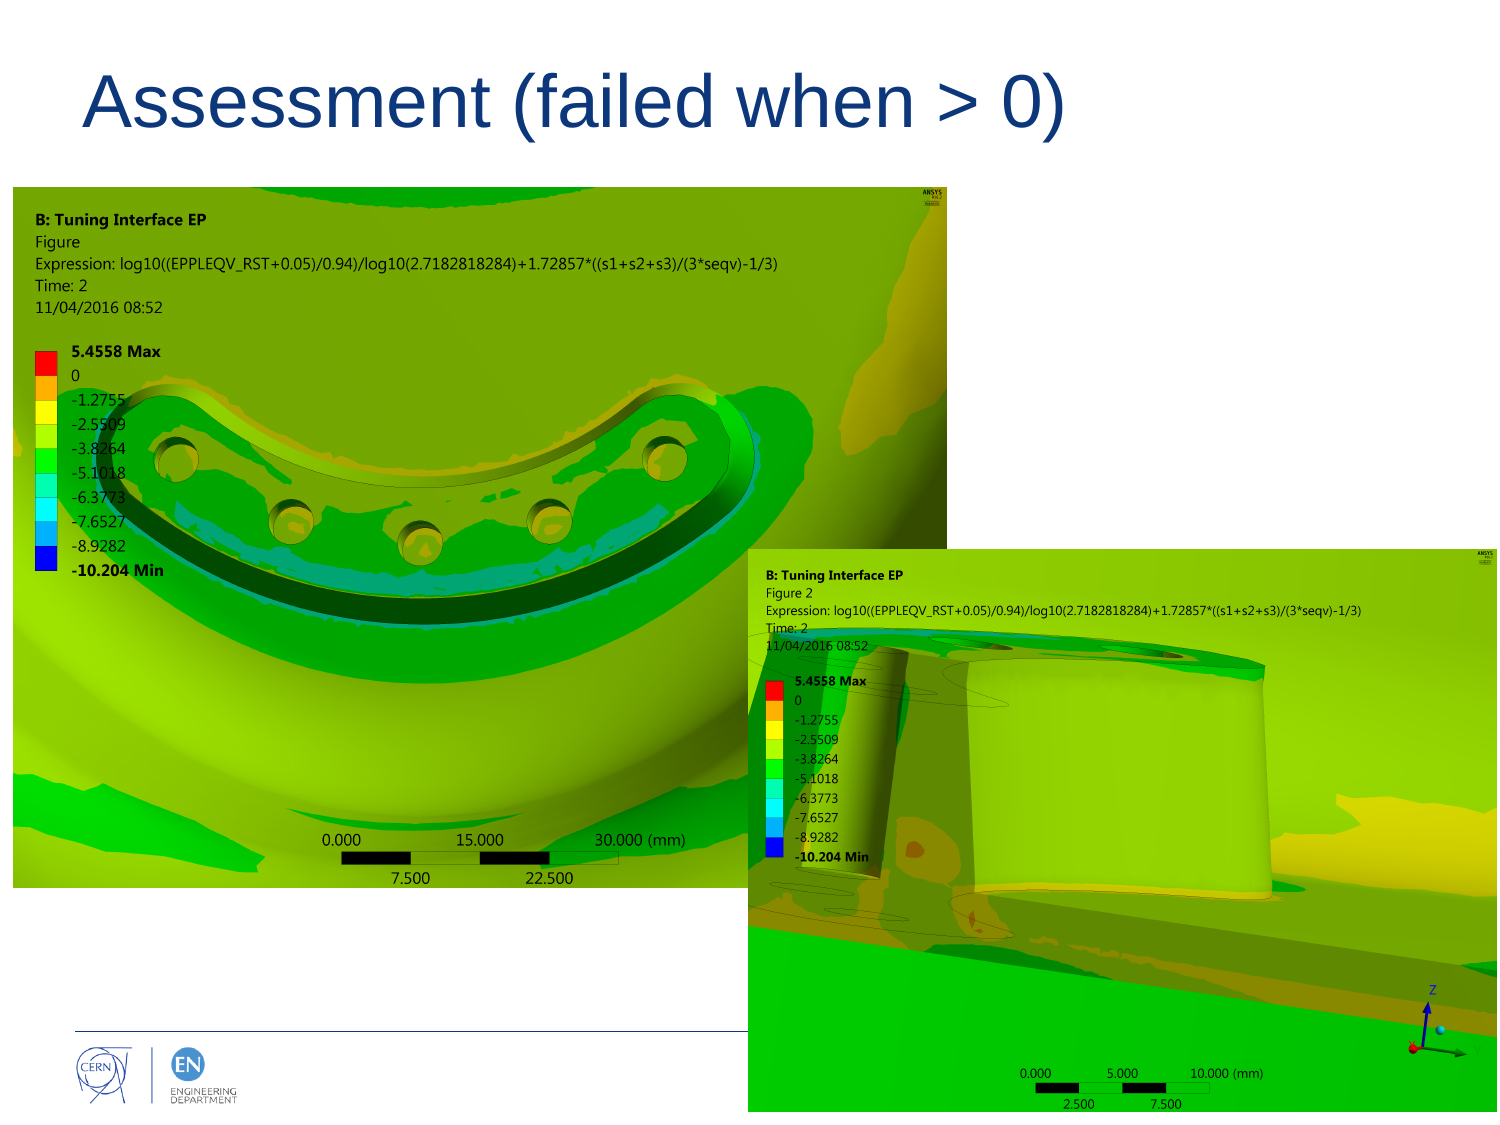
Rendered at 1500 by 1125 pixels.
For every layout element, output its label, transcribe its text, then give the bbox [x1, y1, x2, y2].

picture [748, 549, 1498, 1112]
picture [64, 1039, 254, 1111]
title Assessment (failed when > 0) [75, 38, 1425, 156]
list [13, 187, 948, 888]
